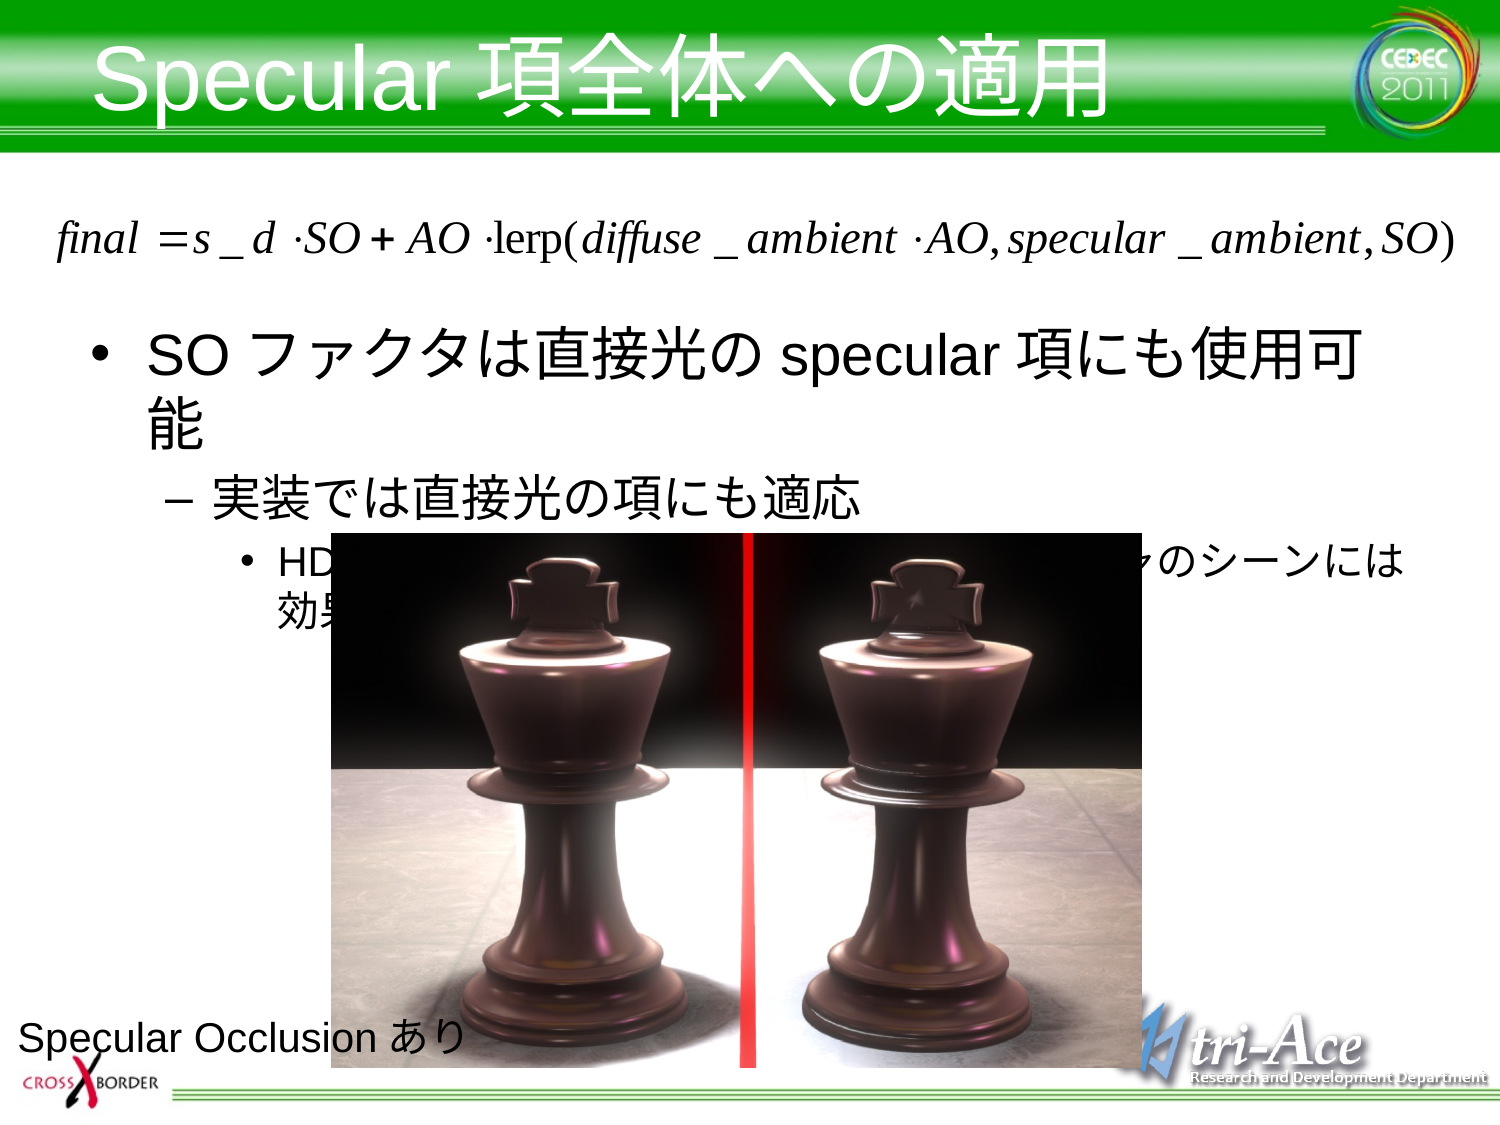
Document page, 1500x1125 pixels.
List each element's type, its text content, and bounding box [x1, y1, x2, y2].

text_box Specular Occlusionあり [2, 1003, 326, 1069]
picture [0, 0, 1500, 155]
title Specular項全体への適用 [74, 7, 1426, 140]
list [40, 210, 1463, 273]
picture [0, 533, 1500, 1125]
list SOファクタは直接光のspecular項にも使用可能 実装では直接光の項にも適応 HDRかつ物理ベースなマテリアル,テクスチャのシーンには効果大 [75, 309, 1427, 1018]
